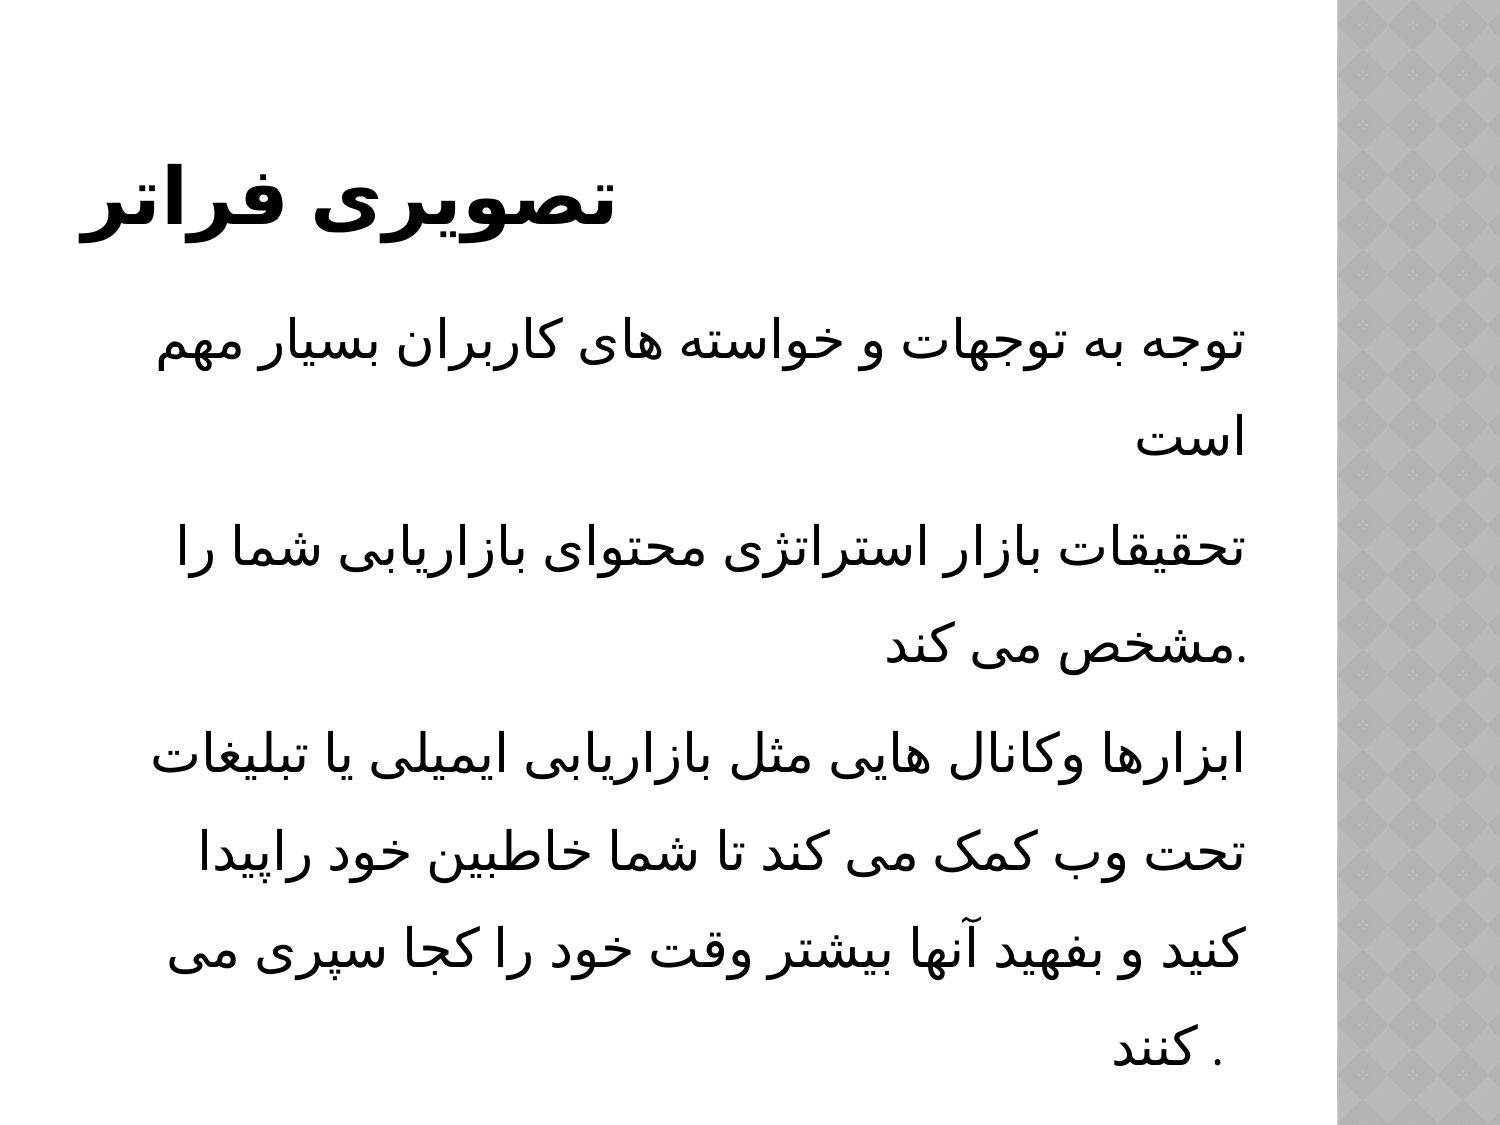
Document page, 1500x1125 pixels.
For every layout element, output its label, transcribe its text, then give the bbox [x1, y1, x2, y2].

title تصویری فراتر [75, 52, 1263, 240]
list توجه به توجهات و خواسته های کاربران بسیار مهم است تحقیقات بازار استراتژی محتوای بازاریابی شما را مشخص می کند. ابزارها وکانال هایی مثل بازاریابی ایمیلی یا تبلیغات تحت وب کمک می کند تا شما خاطبین خود راپیدا کنید و بفهید آنها بیشتر وقت خود را کجا سپری می کنند . [75, 264, 1263, 1059]
